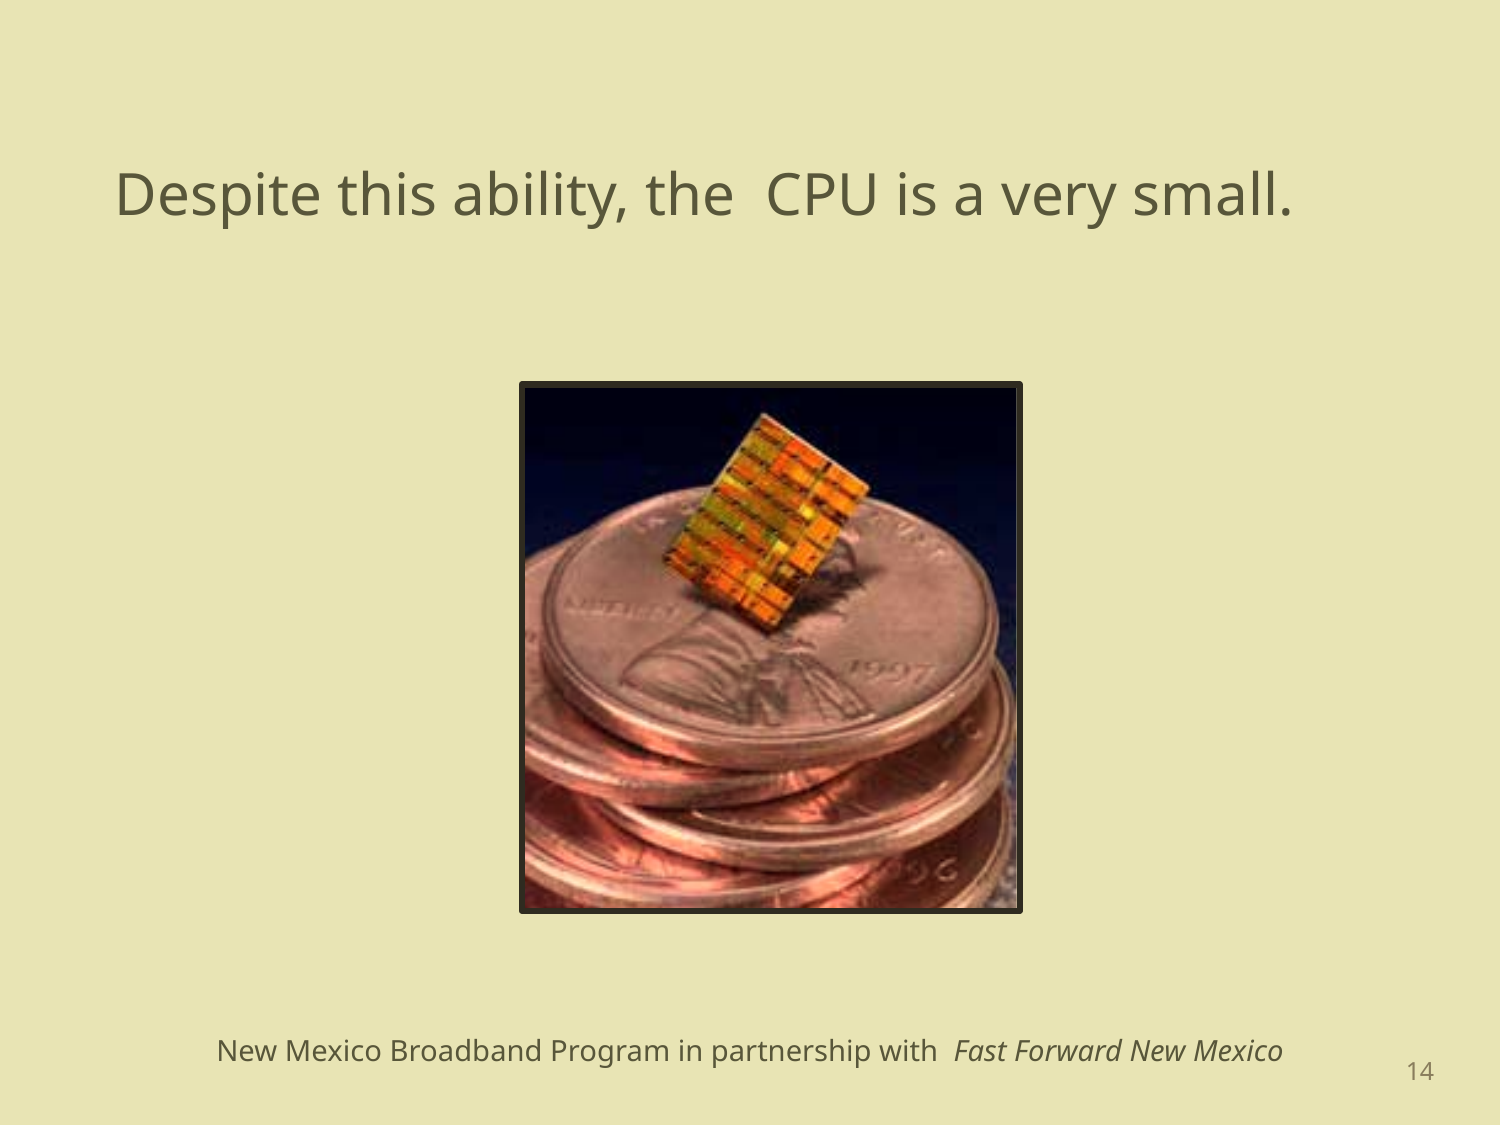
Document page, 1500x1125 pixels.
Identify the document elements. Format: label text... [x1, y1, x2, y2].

text_box Despite this ability, the CPU is a very small. [99, 149, 1413, 235]
slide_number 14 [1401, 1042, 1494, 1103]
picture [524, 387, 1017, 908]
